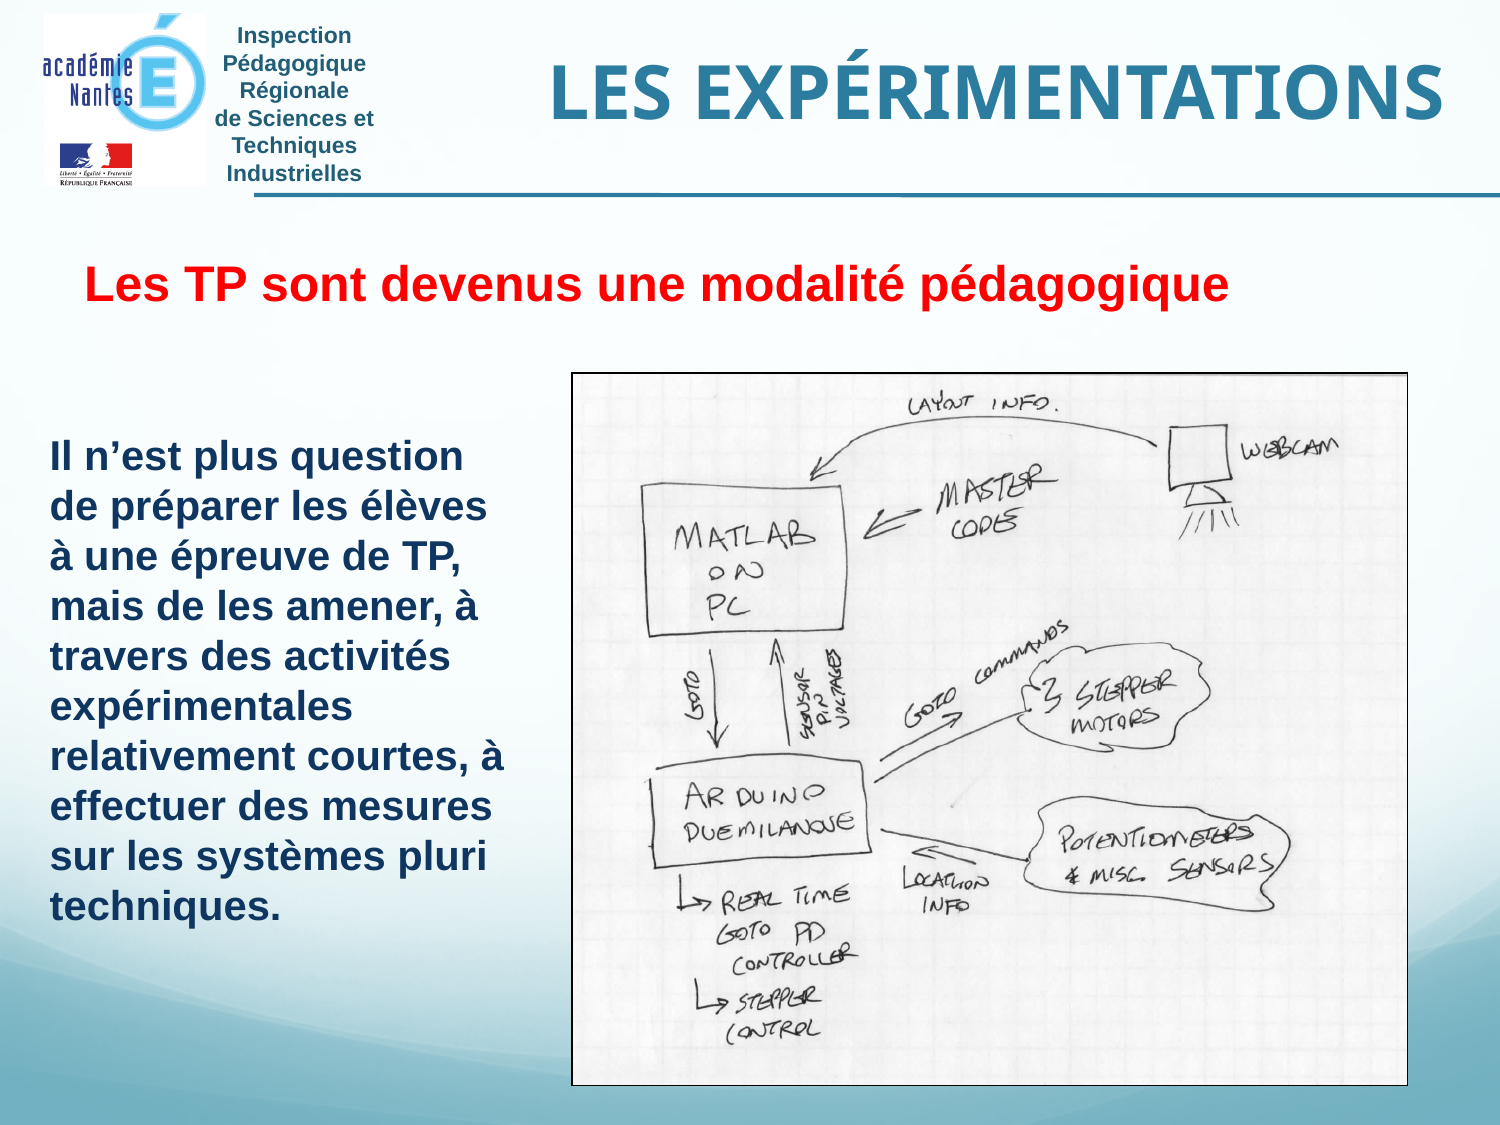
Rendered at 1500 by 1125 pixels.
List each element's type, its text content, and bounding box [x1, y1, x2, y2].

text_box Il n’est plus question de préparer les élèves à une épreuve de TP, mais de les amener, à travers des activités expérimentales relativement courtes, à effectuer des mesures sur les systèmes pluri techniques. [34, 421, 521, 937]
picture [43, 13, 206, 135]
text_box [0, 135, 1500, 211]
text_box Les TP sont devenus une modalité pédagogique [69, 243, 1422, 319]
picture [571, 371, 1408, 1087]
text_box LES EXPÉRIMENTATIONS [450, 37, 1461, 156]
